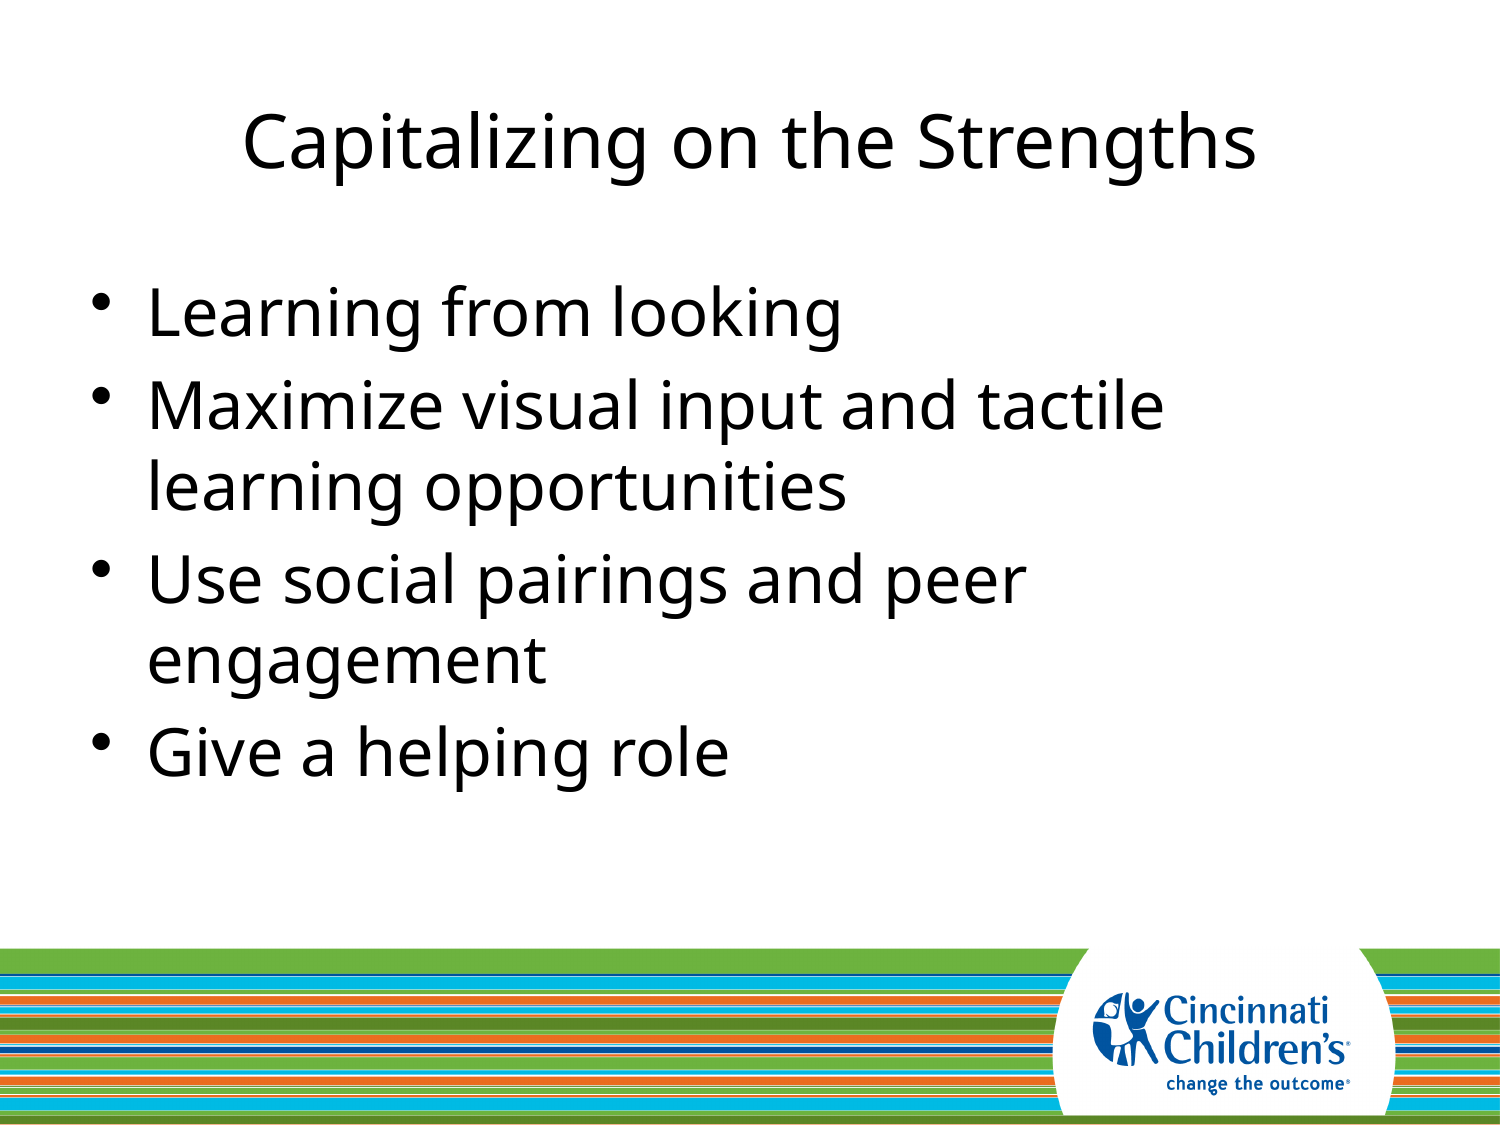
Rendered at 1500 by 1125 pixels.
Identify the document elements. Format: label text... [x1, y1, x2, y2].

picture [0, 946, 1500, 1125]
list Learning from looking Maximize visual input and tactile learning opportunities Use social pairings and peer engagement Give a helping role [75, 262, 1425, 938]
title Capitalizing on the Strengths [75, 45, 1425, 233]
